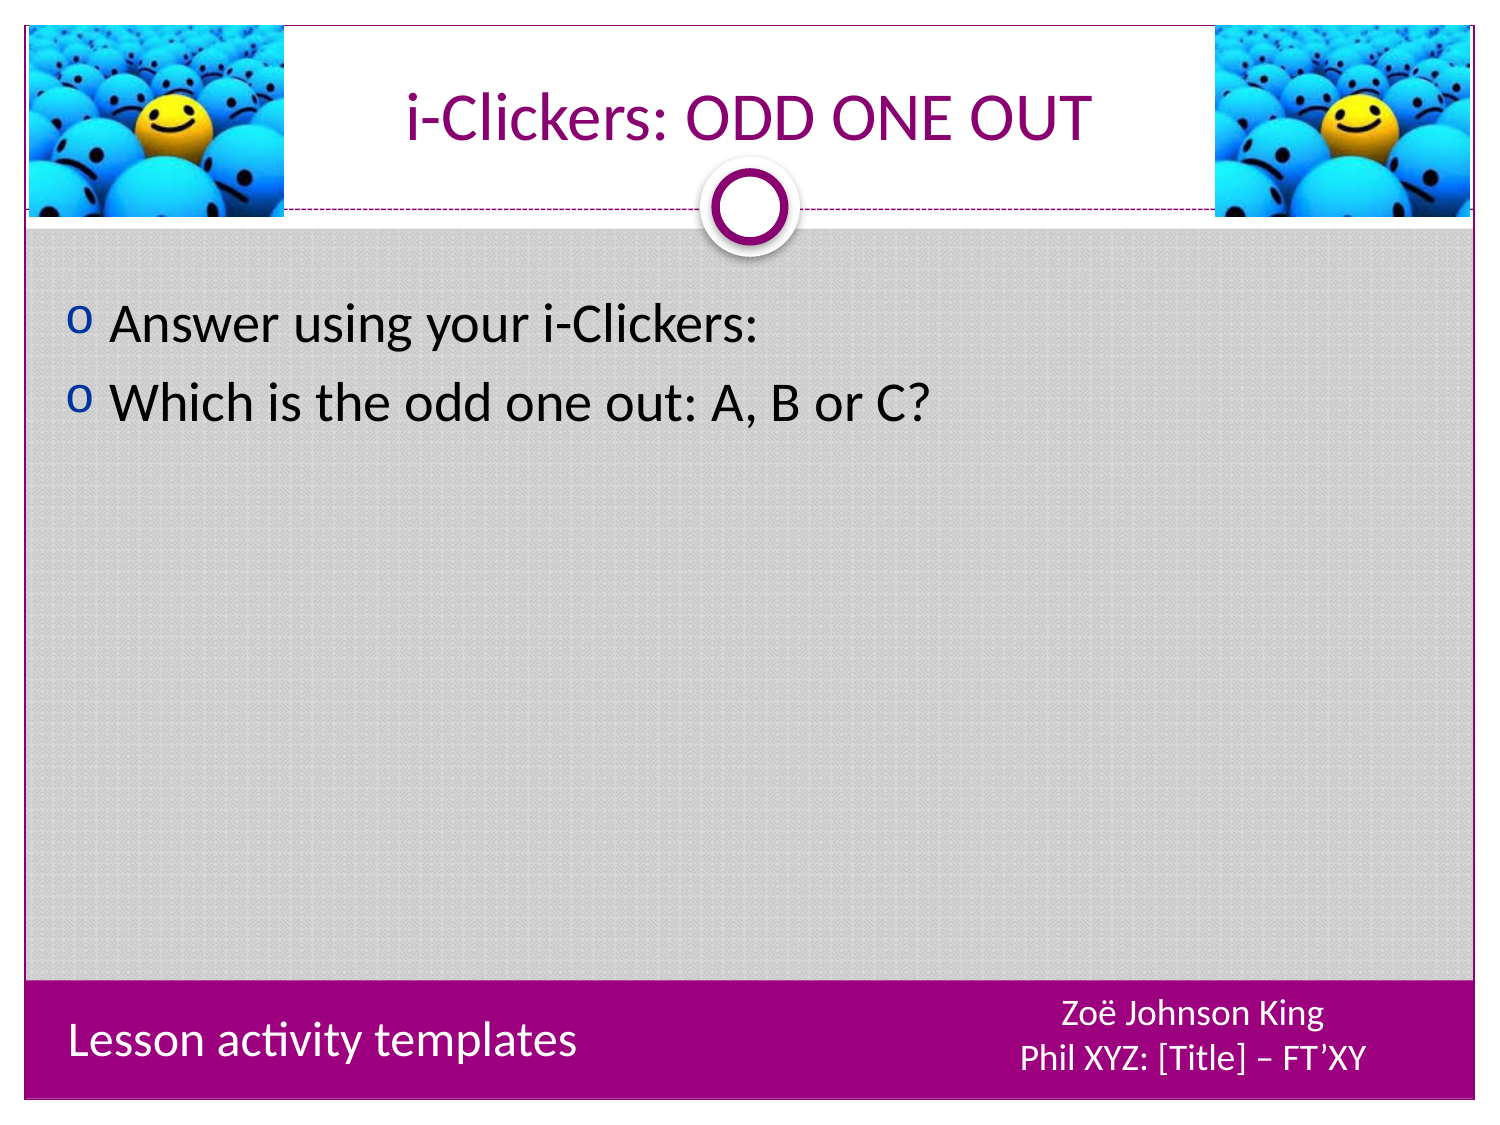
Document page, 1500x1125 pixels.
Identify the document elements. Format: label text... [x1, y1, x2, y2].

picture [29, 93, 37, 109]
picture [29, 25, 284, 217]
picture [1214, 25, 1470, 217]
list Answer using your i-Clickers: Which is the odd one out: A, B or C? [49, 278, 1445, 882]
picture [1214, 93, 1223, 109]
title i-Clickers: ODD ONE OUT [290, 37, 1208, 163]
